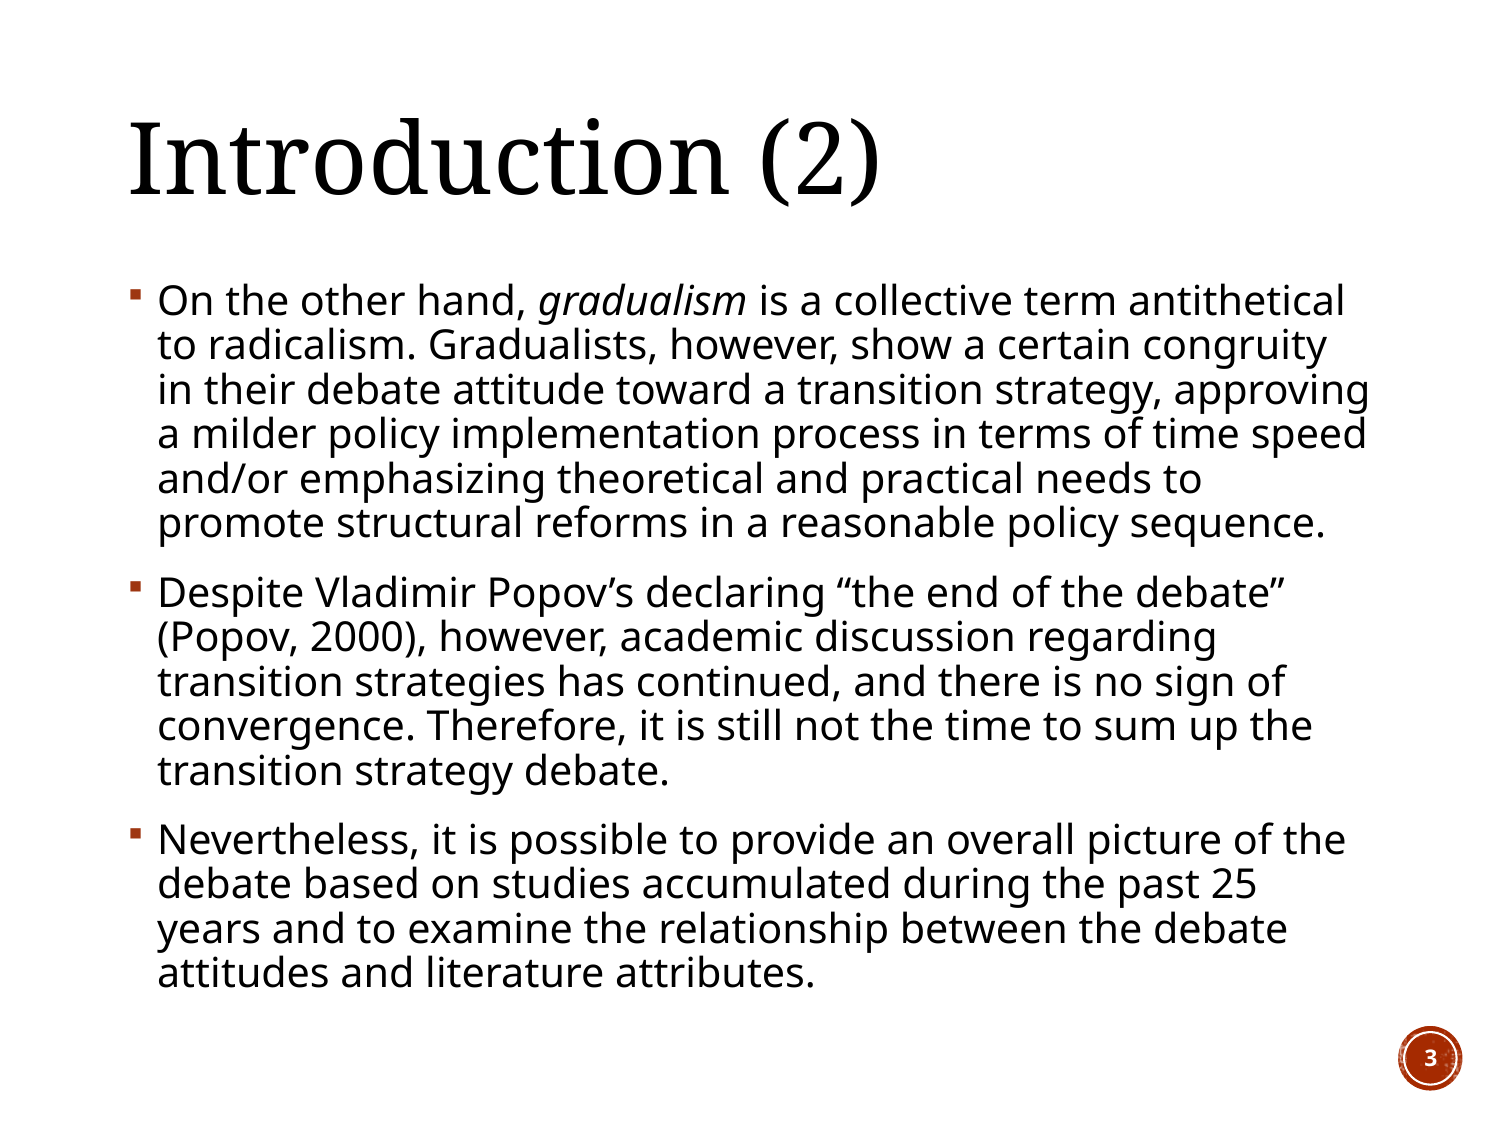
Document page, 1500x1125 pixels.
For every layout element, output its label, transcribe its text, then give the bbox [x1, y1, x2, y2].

slide_number 3 [1391, 1028, 1471, 1089]
list On the other hand, gradualism is a collective term antithetical to radicalism. Gradualists, however, show a certain congruity in their debate attitude toward a transition strategy, approving a milder policy implementation process in terms of time speed and/or emphasizing theoretical and practical needs to promote structural reforms in a reasonable policy sequence. Despite Vladimir Popov’s declaring “the end of the debate” (Popov, 2000), however, academic discussion regarding transition strategies has continued, and there is no sign of convergence. Therefore, it is still not the time to sum up the transition strategy debate. Nevertheless, it is possible to provide an overall picture of the debate based on studies accumulated during the past 25 years and to examine the relationship between the debate attitudes and literature attributes. [112, 272, 1388, 1013]
title Introduction (2) [112, 79, 1388, 246]
